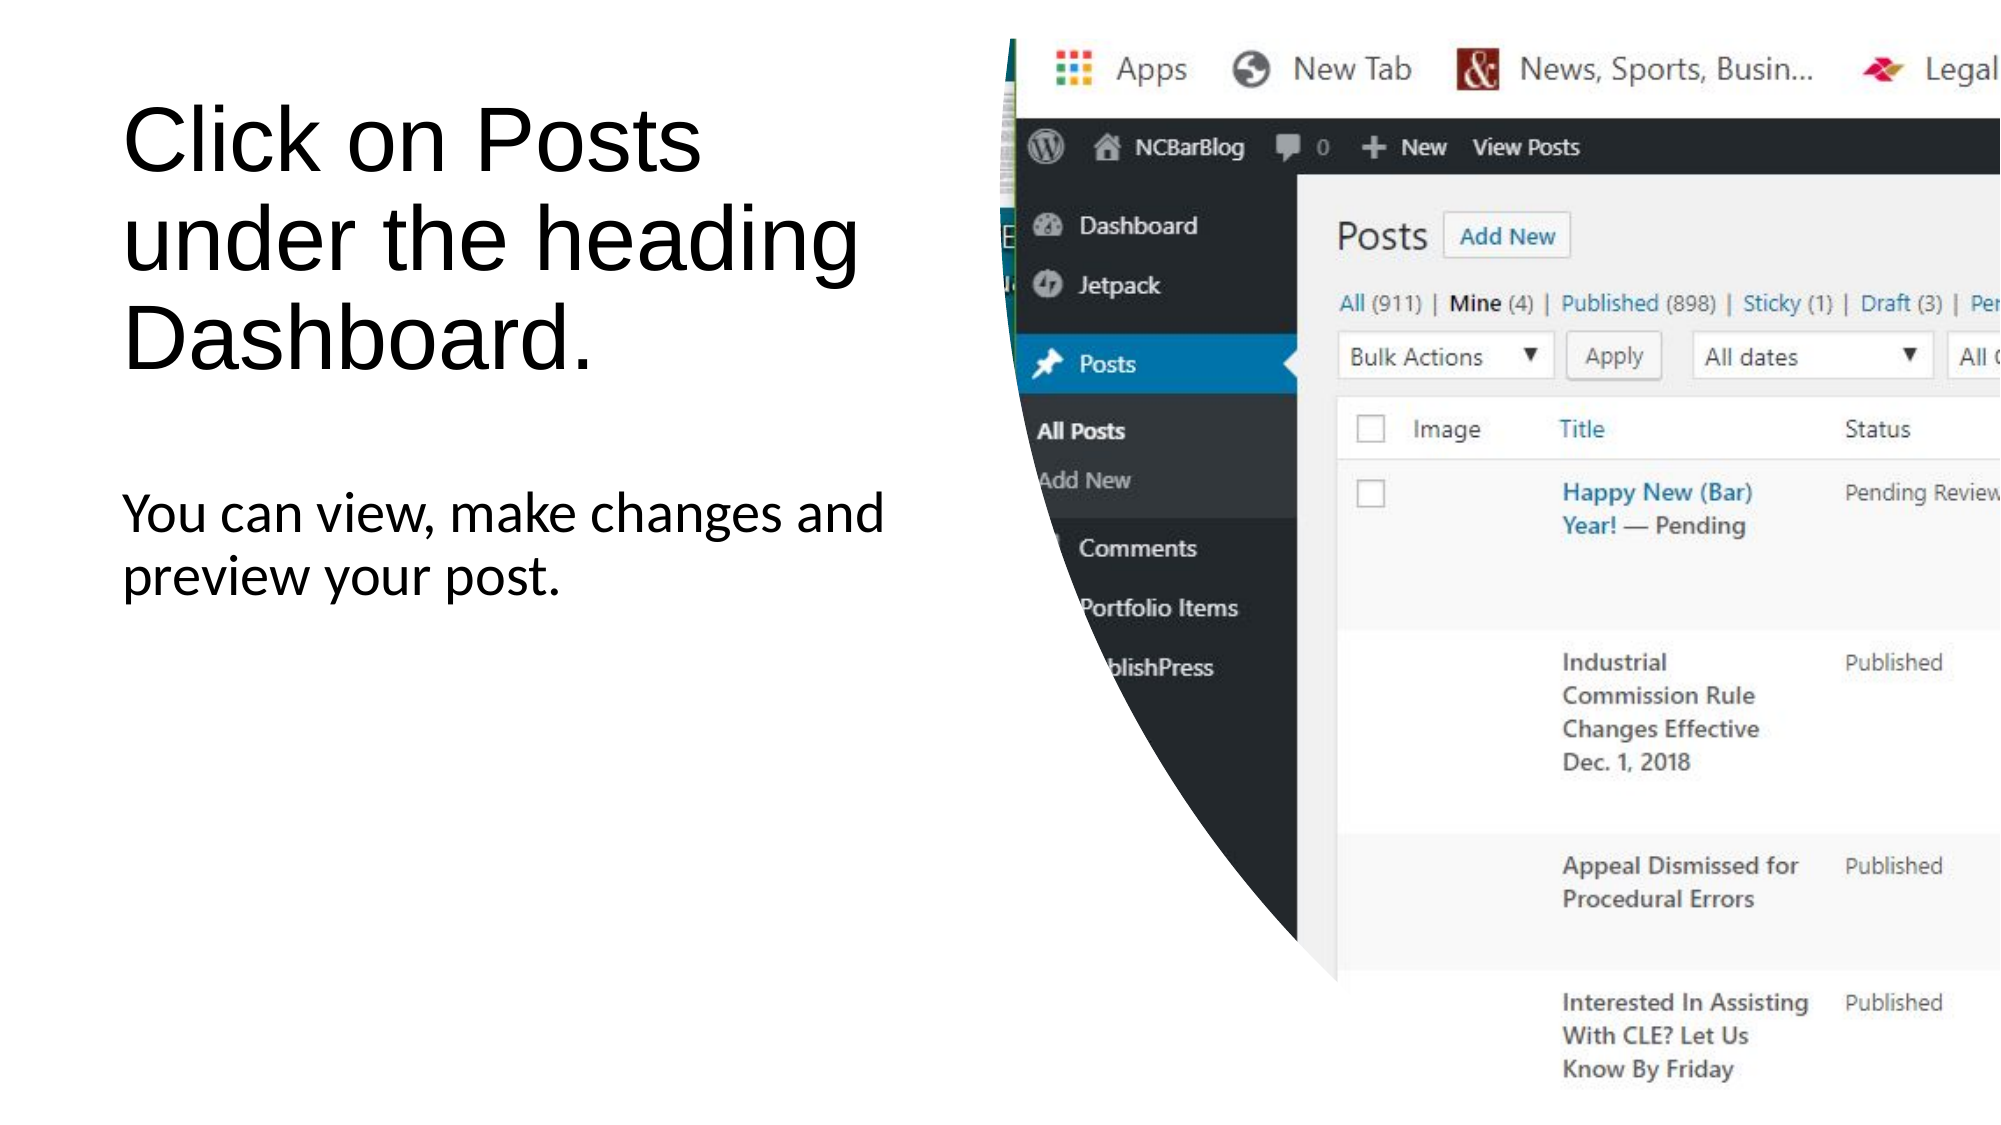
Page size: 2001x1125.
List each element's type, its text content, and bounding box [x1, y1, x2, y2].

list You can view, make changes and preview your post. [107, 474, 948, 991]
picture [999, 38, 2000, 1125]
title Click on Posts under the heading Dashboard. [107, 59, 948, 423]
